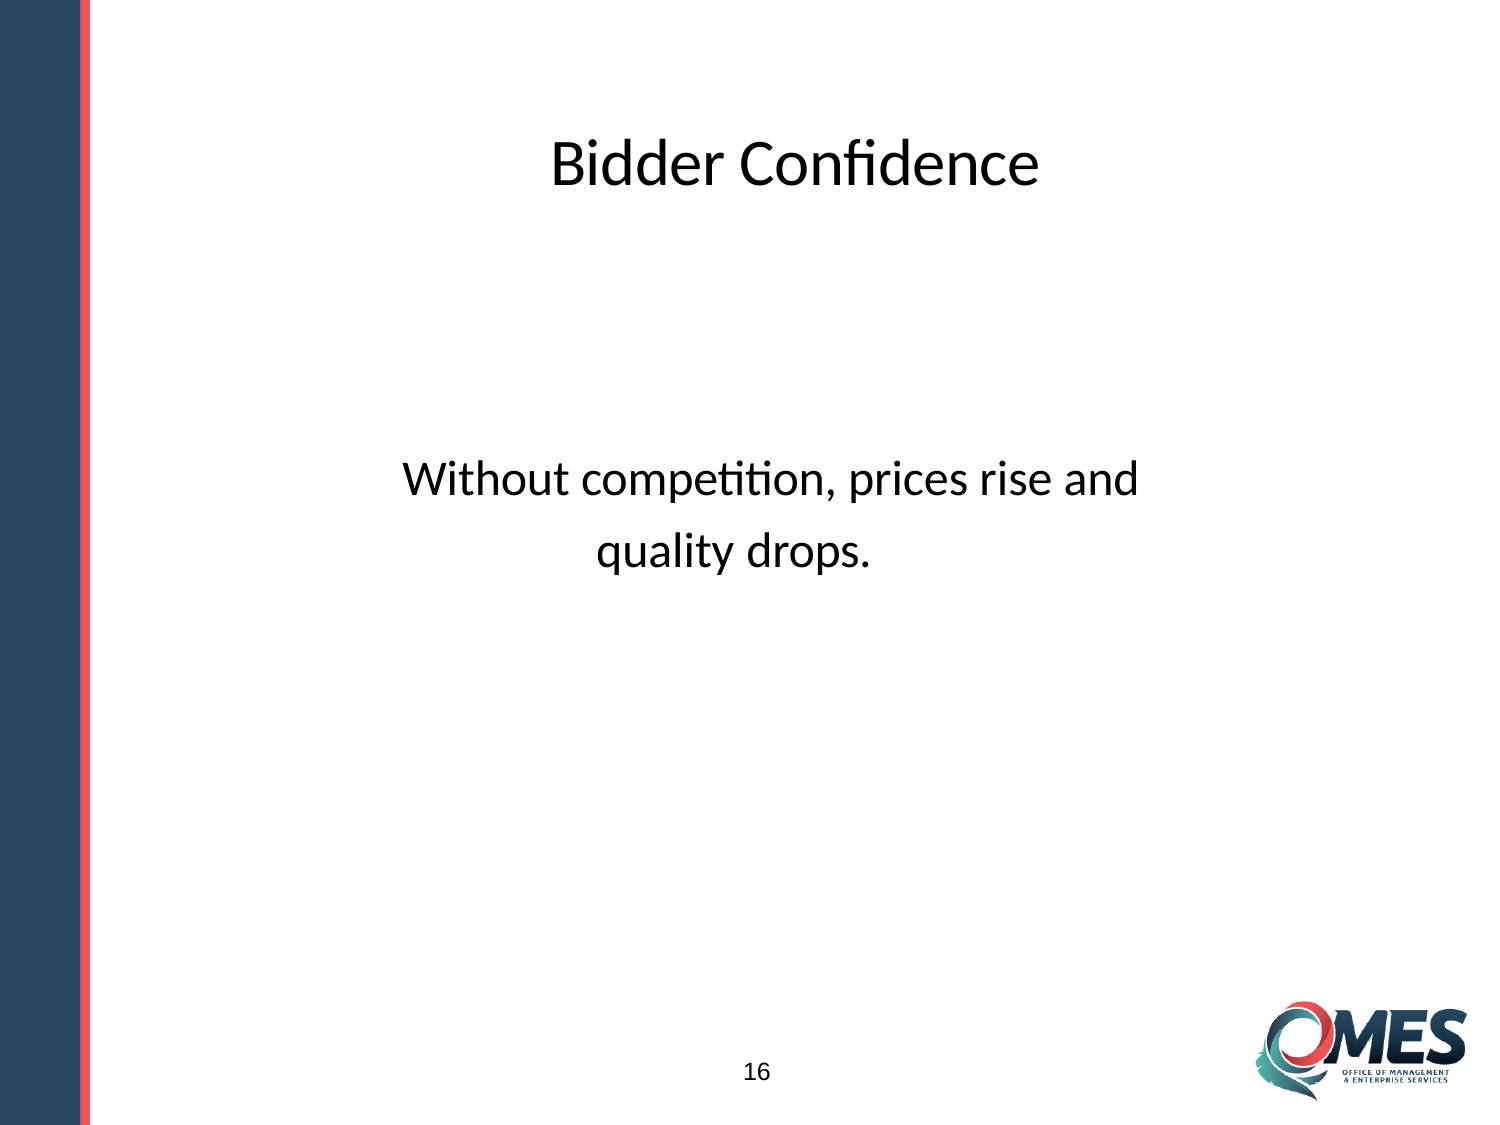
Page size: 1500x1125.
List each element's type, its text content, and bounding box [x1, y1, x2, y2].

picture [0, 0, 1469, 1125]
text_box Without competition, prices rise and quality drops. [400, 421, 1164, 578]
slide_number 16 [725, 1056, 775, 1125]
text_box Bidder Confidence [88, 116, 1500, 199]
